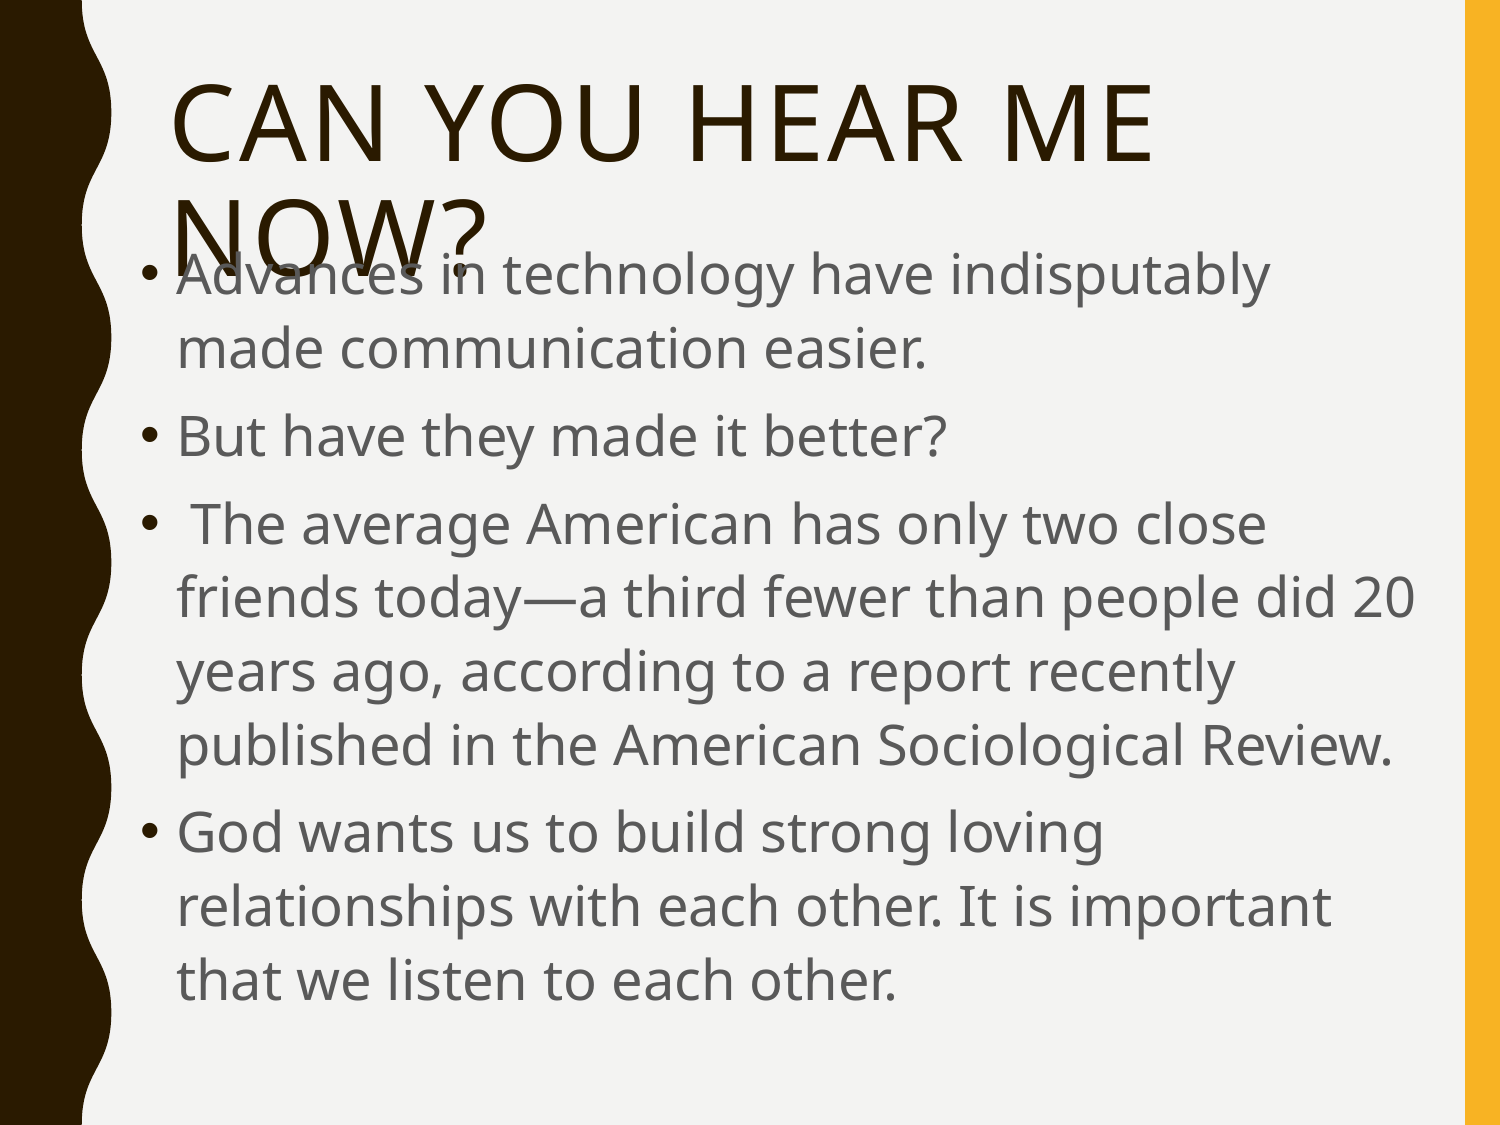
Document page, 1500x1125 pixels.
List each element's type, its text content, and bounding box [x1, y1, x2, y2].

title Can You Hear Me Now? [154, 62, 1407, 224]
list Advances in technology have indisputably made communication easier. But have they made it better? The average American has only two close friends today—a third fewer than people did 20 years ago, according to a report recently published in the American Sociological Review. God wants us to build strong loving relationships with each other. It is important that we listen to each other. [125, 224, 1438, 1075]
